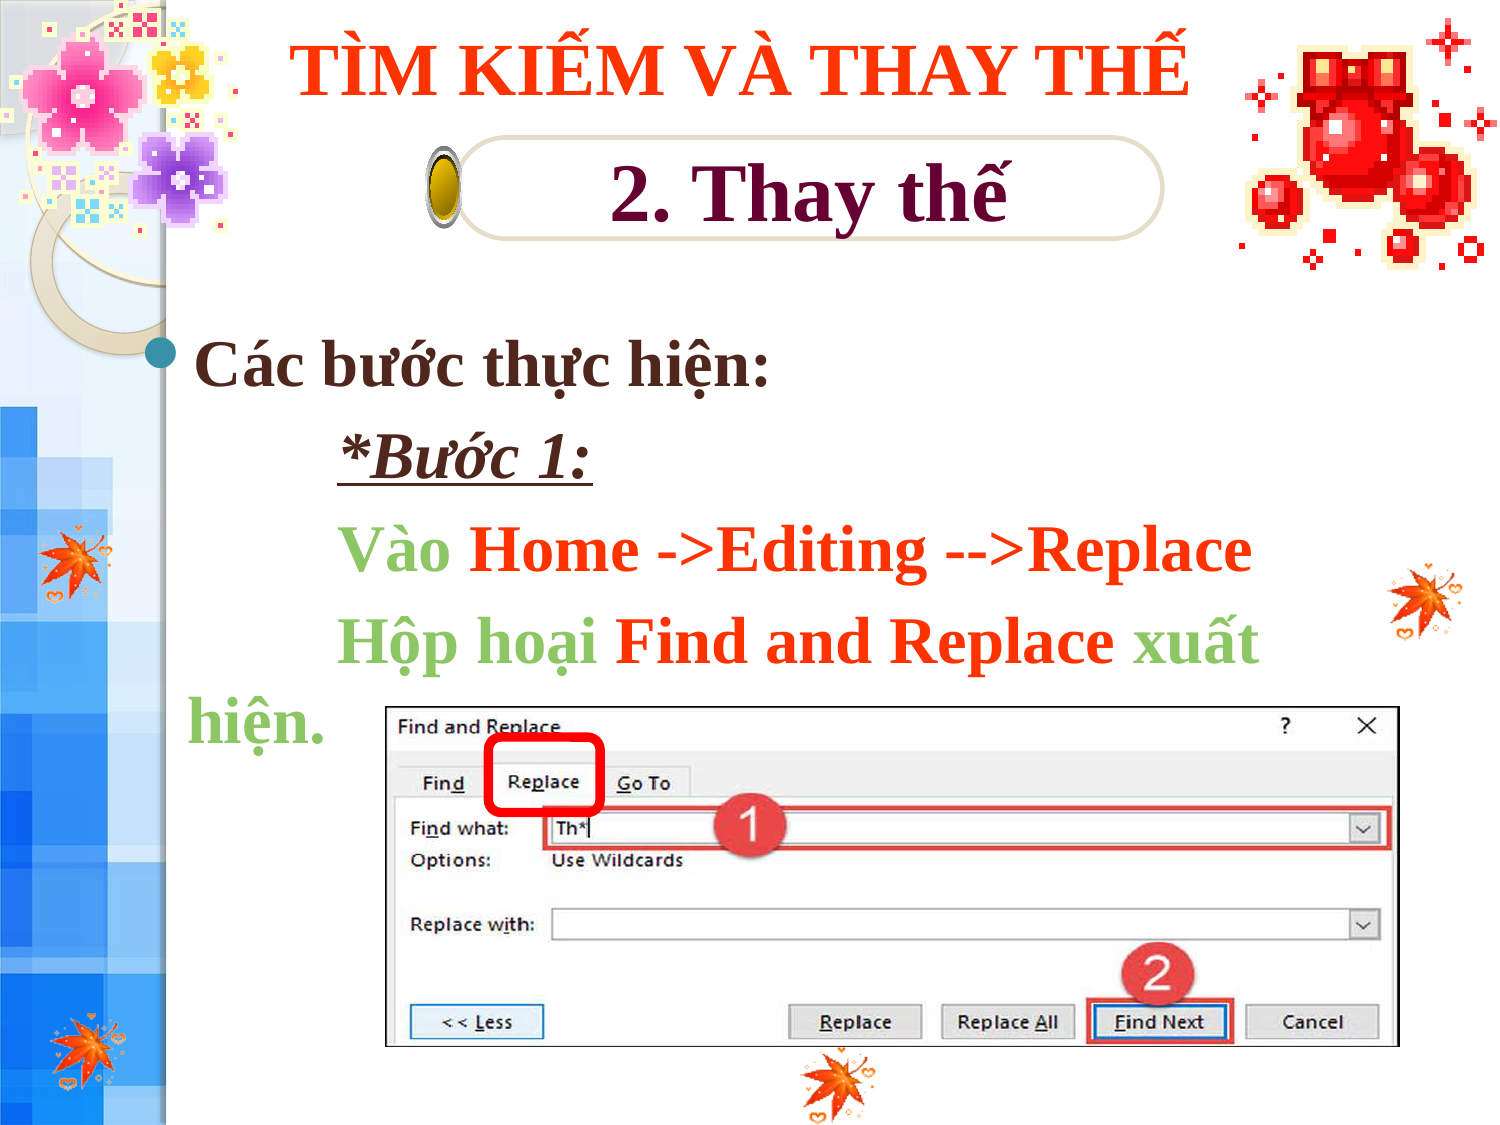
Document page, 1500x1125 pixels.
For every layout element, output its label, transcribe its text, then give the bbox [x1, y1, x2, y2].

picture [53, 239, 160, 331]
picture [385, 706, 1401, 1125]
picture [1387, 562, 1466, 641]
text_box TÌM KIẾM VÀ THAY THẾ [274, 12, 1167, 113]
picture [0, 0, 238, 1125]
picture [1174, 0, 1498, 277]
text_box Các bước thực hiện: *Bước 1: Vào Home ->Editing -->Replace Hộp hoại Find and Replace xuất hiện. [112, 312, 1400, 791]
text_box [424, 137, 1163, 239]
